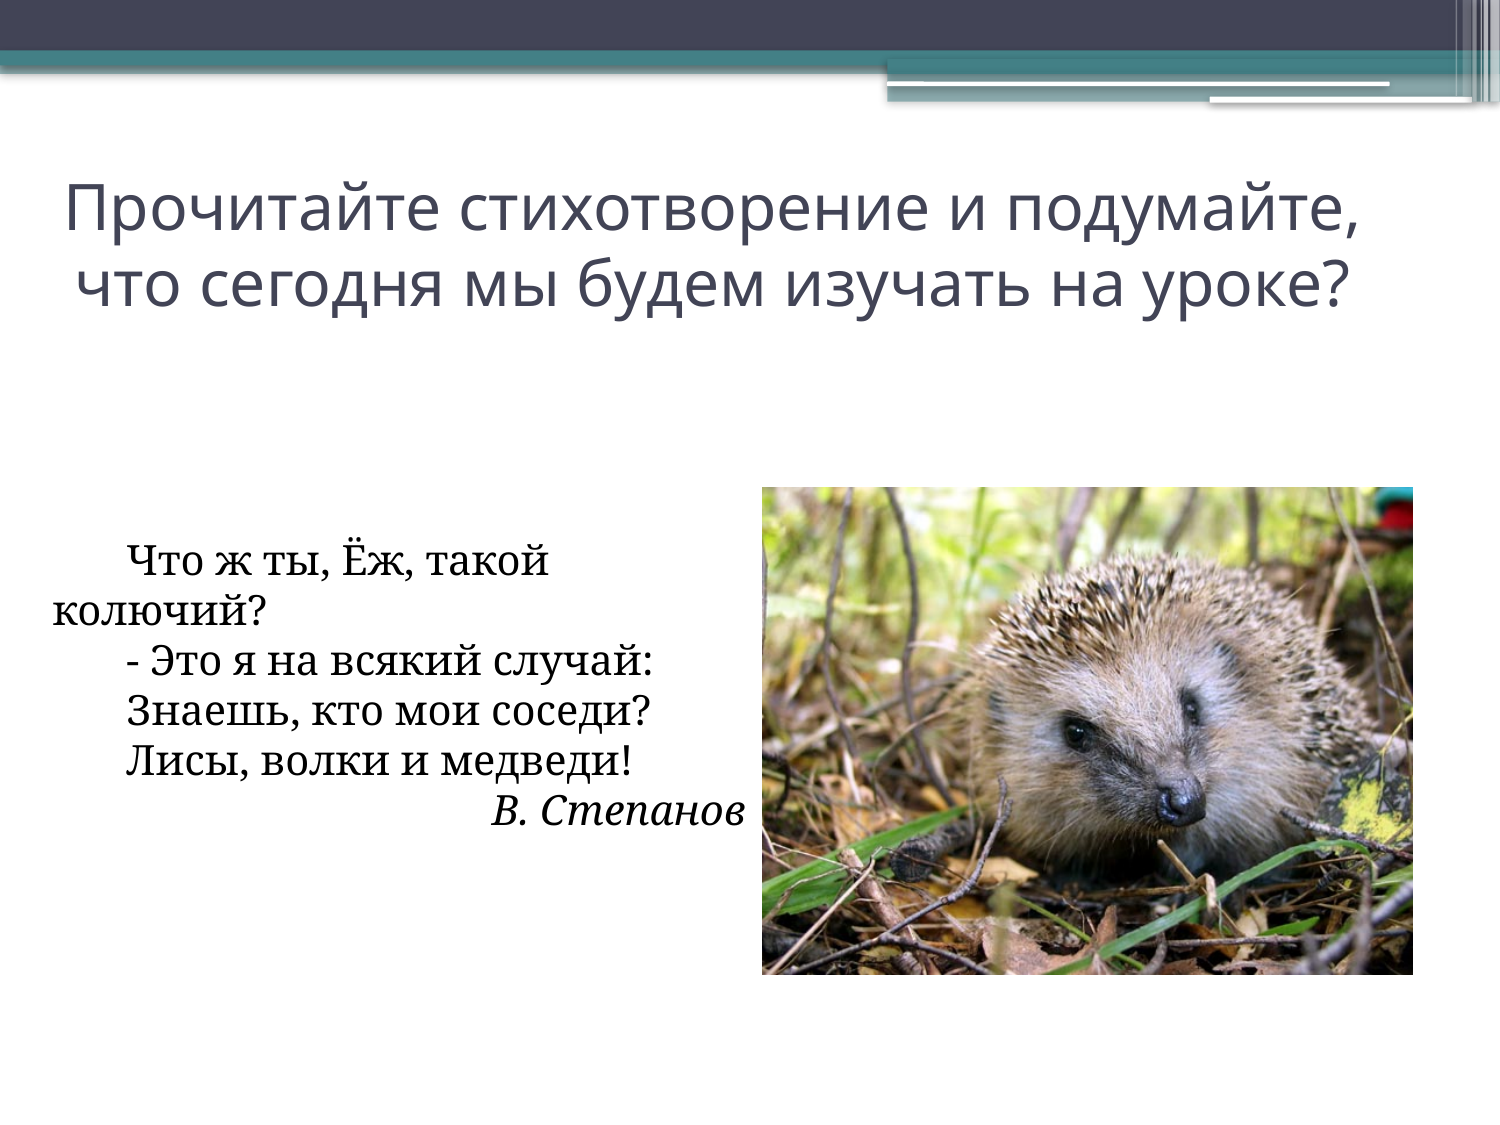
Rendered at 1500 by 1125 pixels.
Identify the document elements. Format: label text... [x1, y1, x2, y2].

title Прочитайте стихотворение и подумайте, что сегодня мы будем изучать на уроке? [37, 125, 1388, 438]
text_box Что ж ты, Ёж, такой колючий? - Это я на всякий случай: Знаешь, кто мои соседи? Лисы, волки и медведи! В. Степанов [37, 526, 755, 887]
picture [762, 487, 1413, 976]
